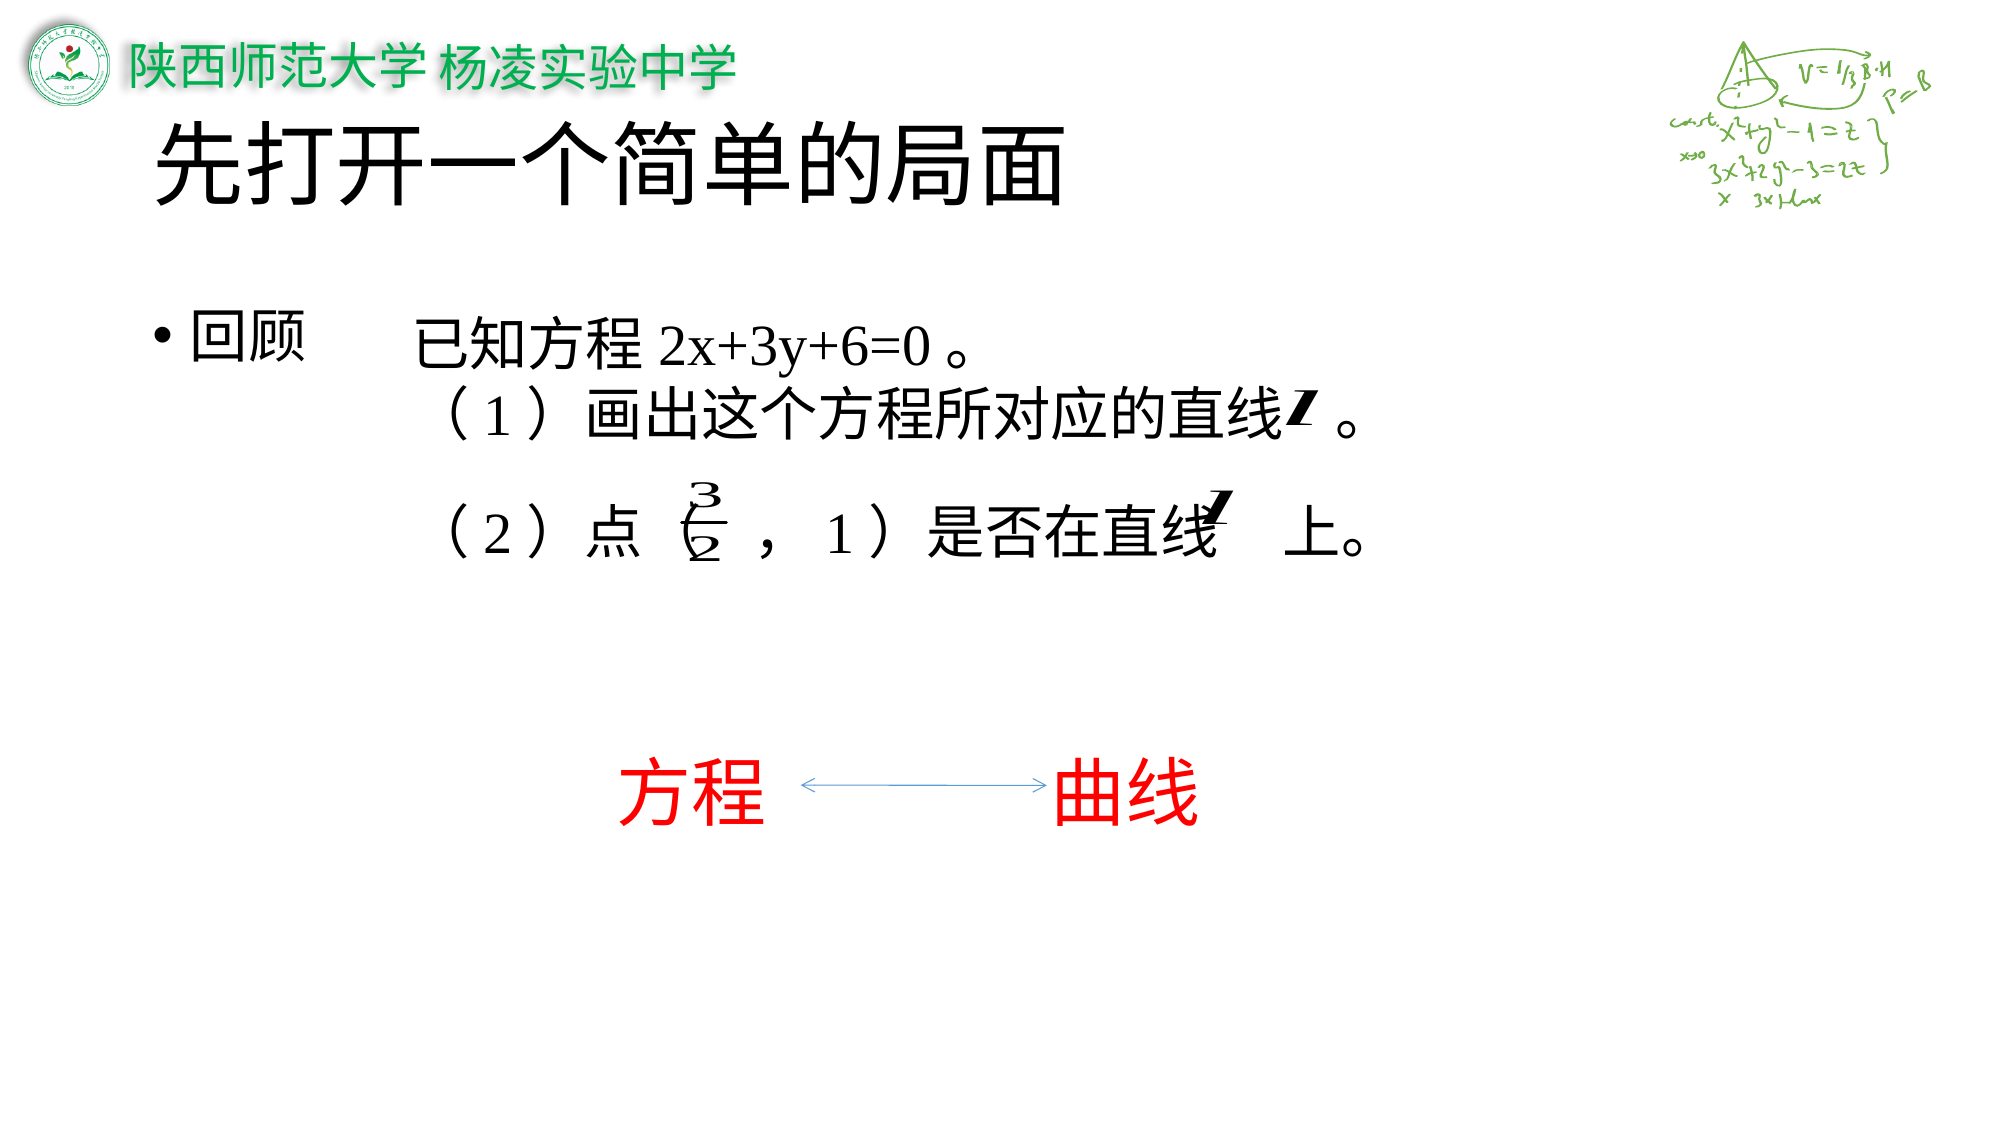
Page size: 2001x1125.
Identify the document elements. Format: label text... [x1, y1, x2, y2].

list 回顾 [137, 299, 1863, 1014]
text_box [396, 299, 1487, 576]
picture [28, 24, 110, 106]
text_box 方程 曲线 [601, 738, 1375, 843]
title 先打开一个简单的局面 [137, 59, 1863, 278]
